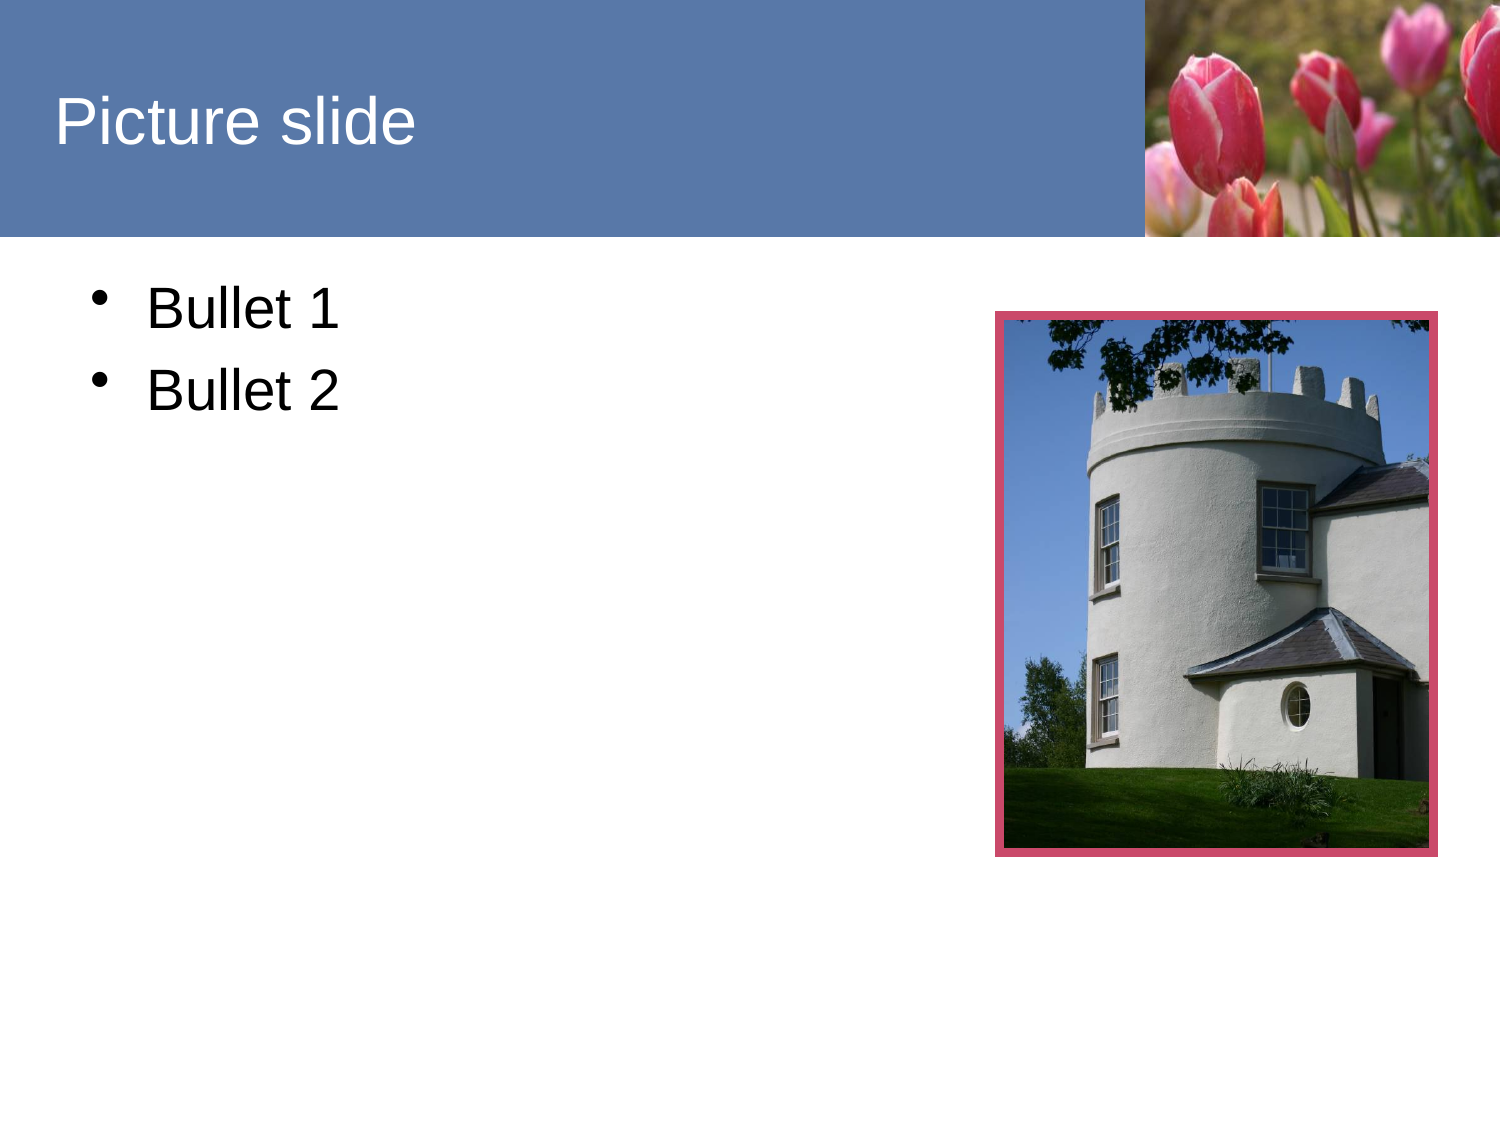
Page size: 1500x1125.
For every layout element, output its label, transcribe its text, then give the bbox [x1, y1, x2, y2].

picture [1004, 319, 1429, 849]
title Picture slide [39, 24, 1103, 212]
list Bullet 1 Bullet 2 [75, 262, 736, 1005]
picture [1145, 0, 1500, 237]
